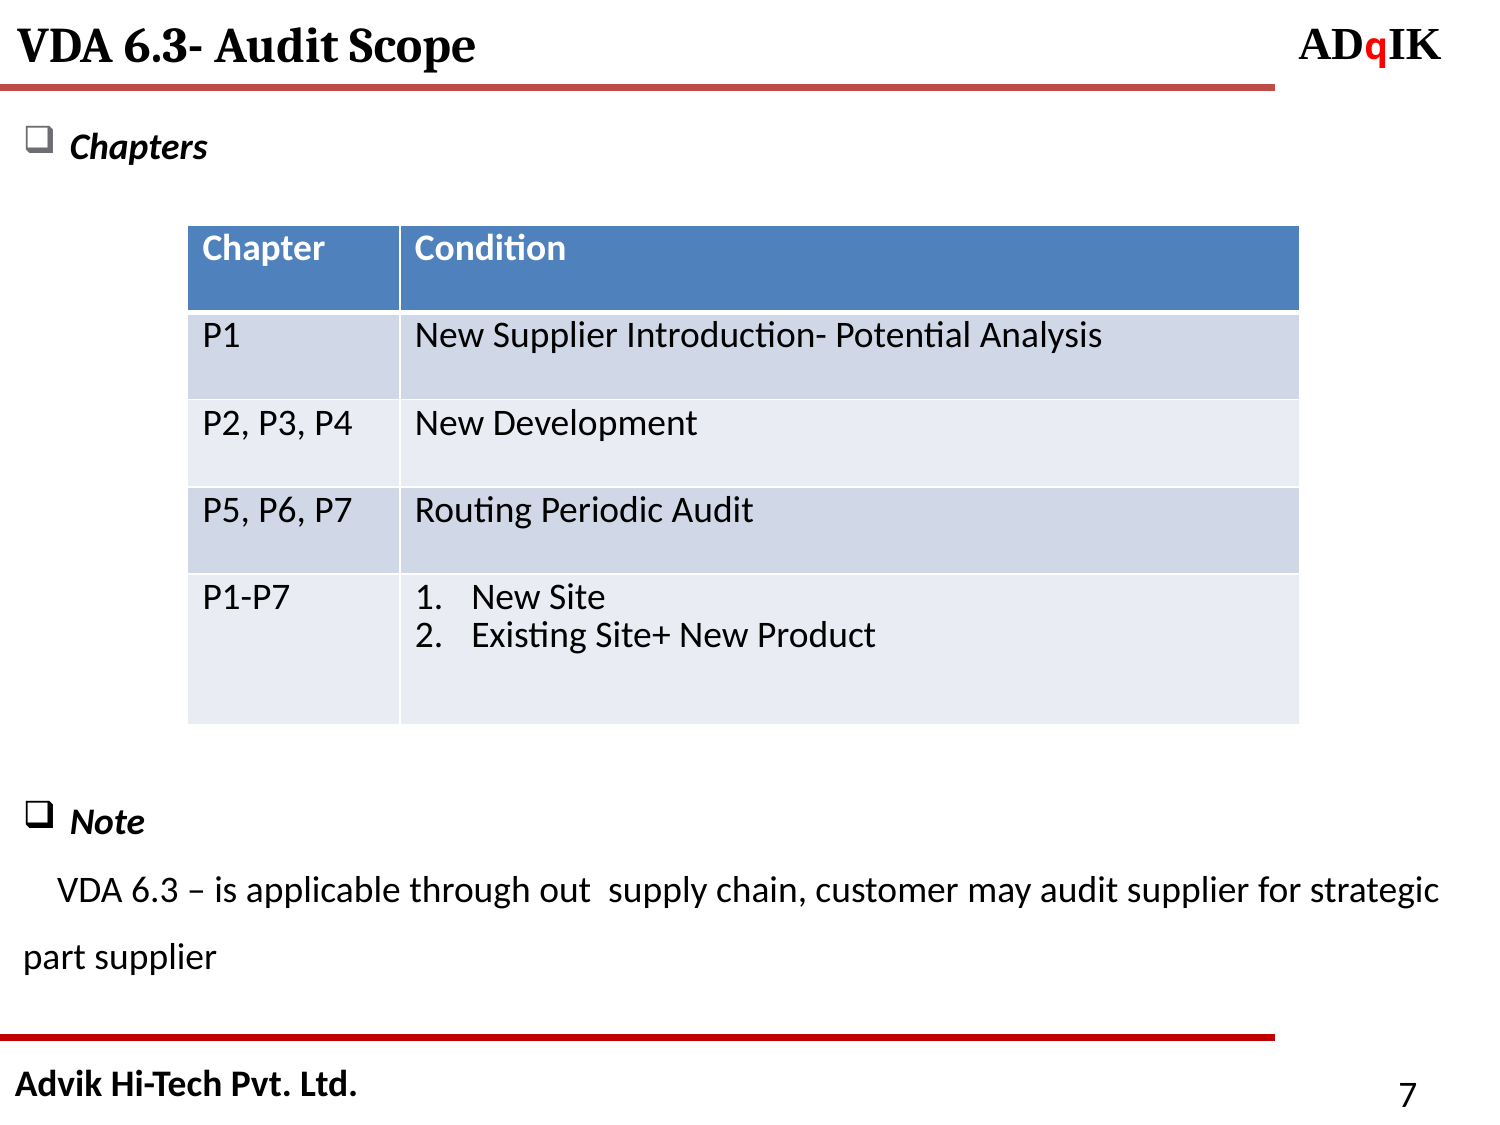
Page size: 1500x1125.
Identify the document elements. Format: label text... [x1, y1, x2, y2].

table_cell Routing Periodic Audit [401, 488, 1299, 573]
text_box VDA 6.3- Audit Scope [17, 12, 1300, 73]
table_cell New Site Existing Site+ New Product [401, 575, 1299, 724]
table_cell P2, P3, P4 [188, 400, 399, 486]
table_cell P5, P6, P7 [188, 488, 399, 573]
table_cell P1 [188, 315, 399, 399]
table_cell New Development [401, 400, 1299, 486]
table_header Condition [401, 226, 1299, 310]
table_header Chapter [188, 226, 399, 310]
table_cell P1-P7 [188, 575, 399, 724]
table_cell New Supplier Introduction- Potential Analysis [401, 315, 1299, 399]
text_box Chapters Note VDA 6.3 – is applicable through out supply chain, customer may audit supplier for strategic part supplier [22, 99, 1448, 1125]
